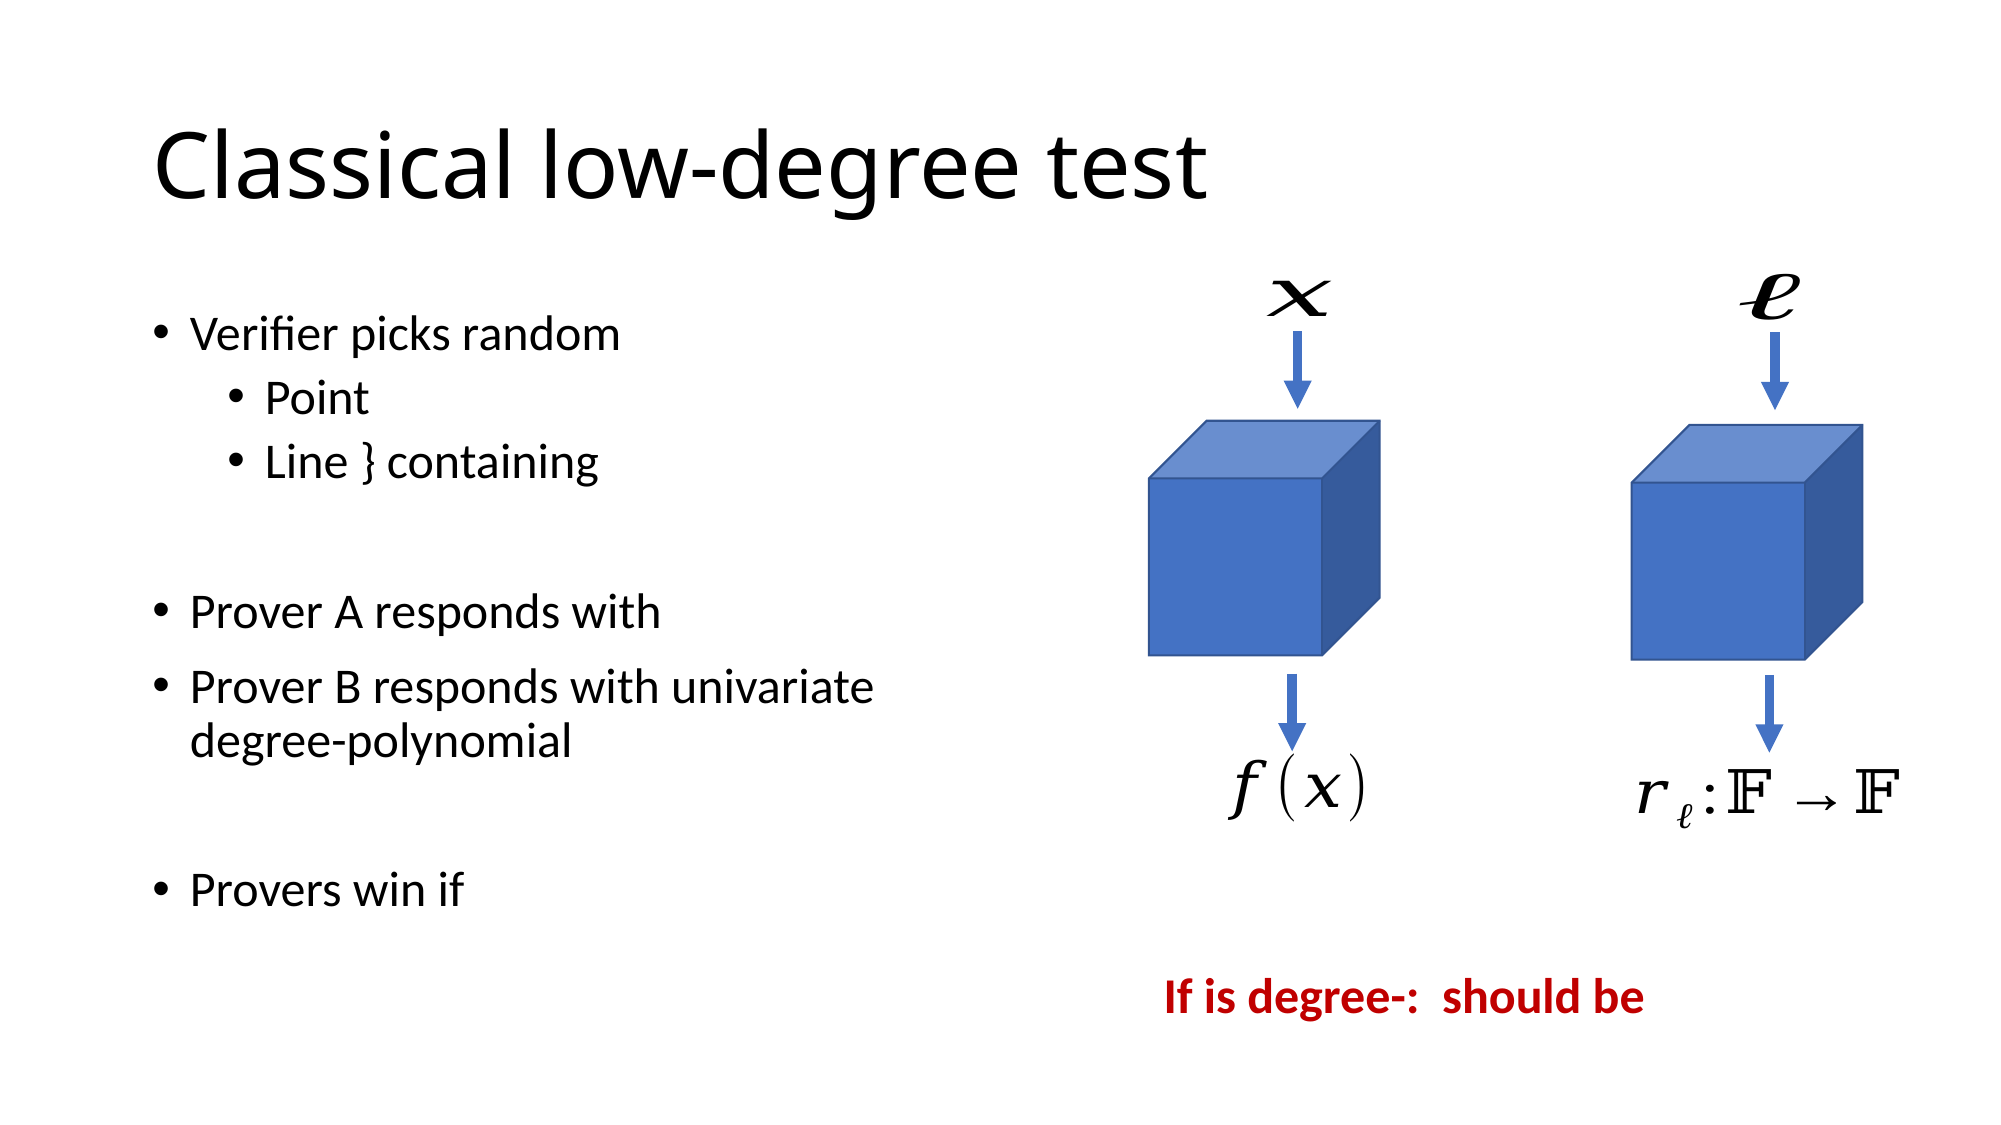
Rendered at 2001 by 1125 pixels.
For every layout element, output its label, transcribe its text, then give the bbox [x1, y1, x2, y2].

title Classical low-degree test [137, 59, 1863, 278]
text_box [1147, 419, 1381, 657]
text_box [1630, 423, 1864, 661]
